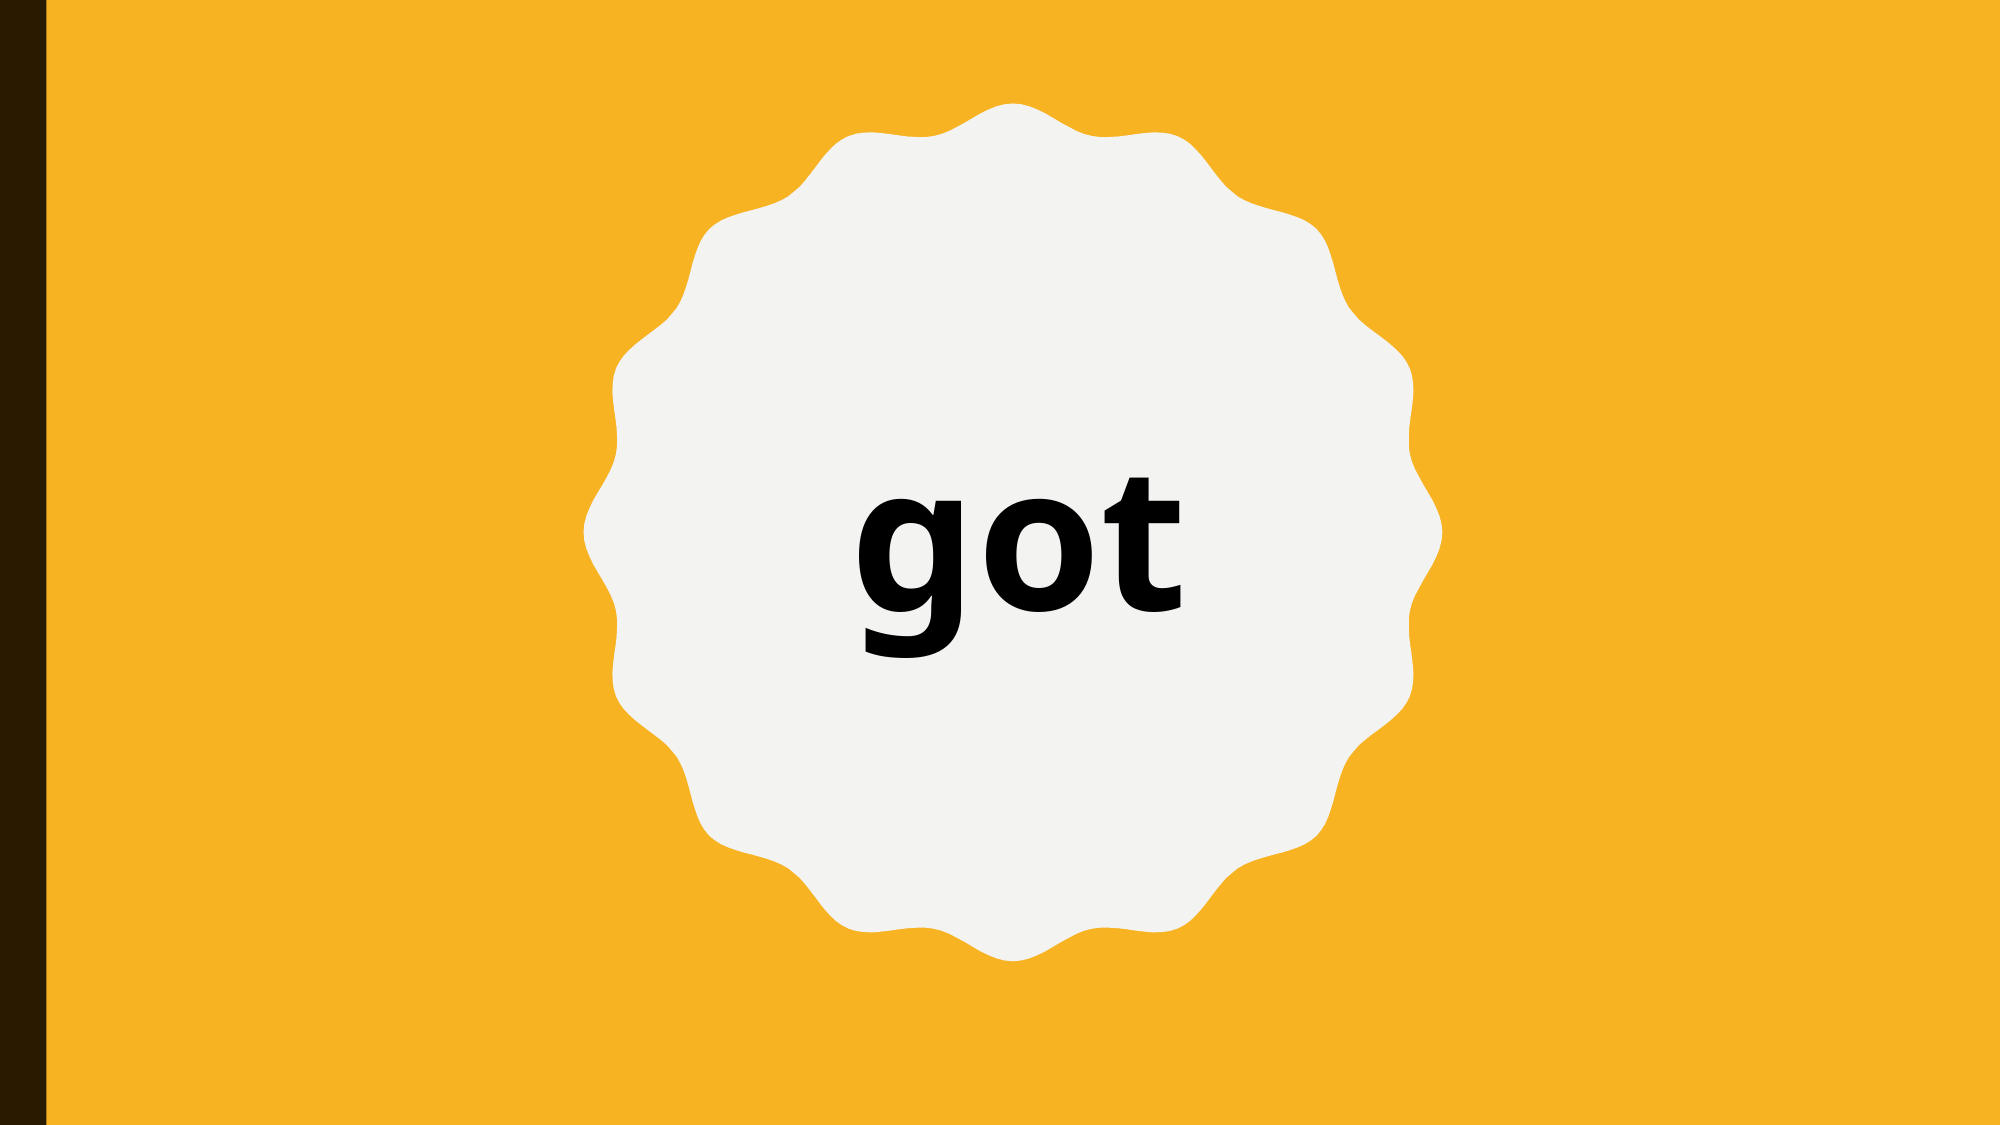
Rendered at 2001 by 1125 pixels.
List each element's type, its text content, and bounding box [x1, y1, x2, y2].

text_box got [835, 403, 1541, 659]
